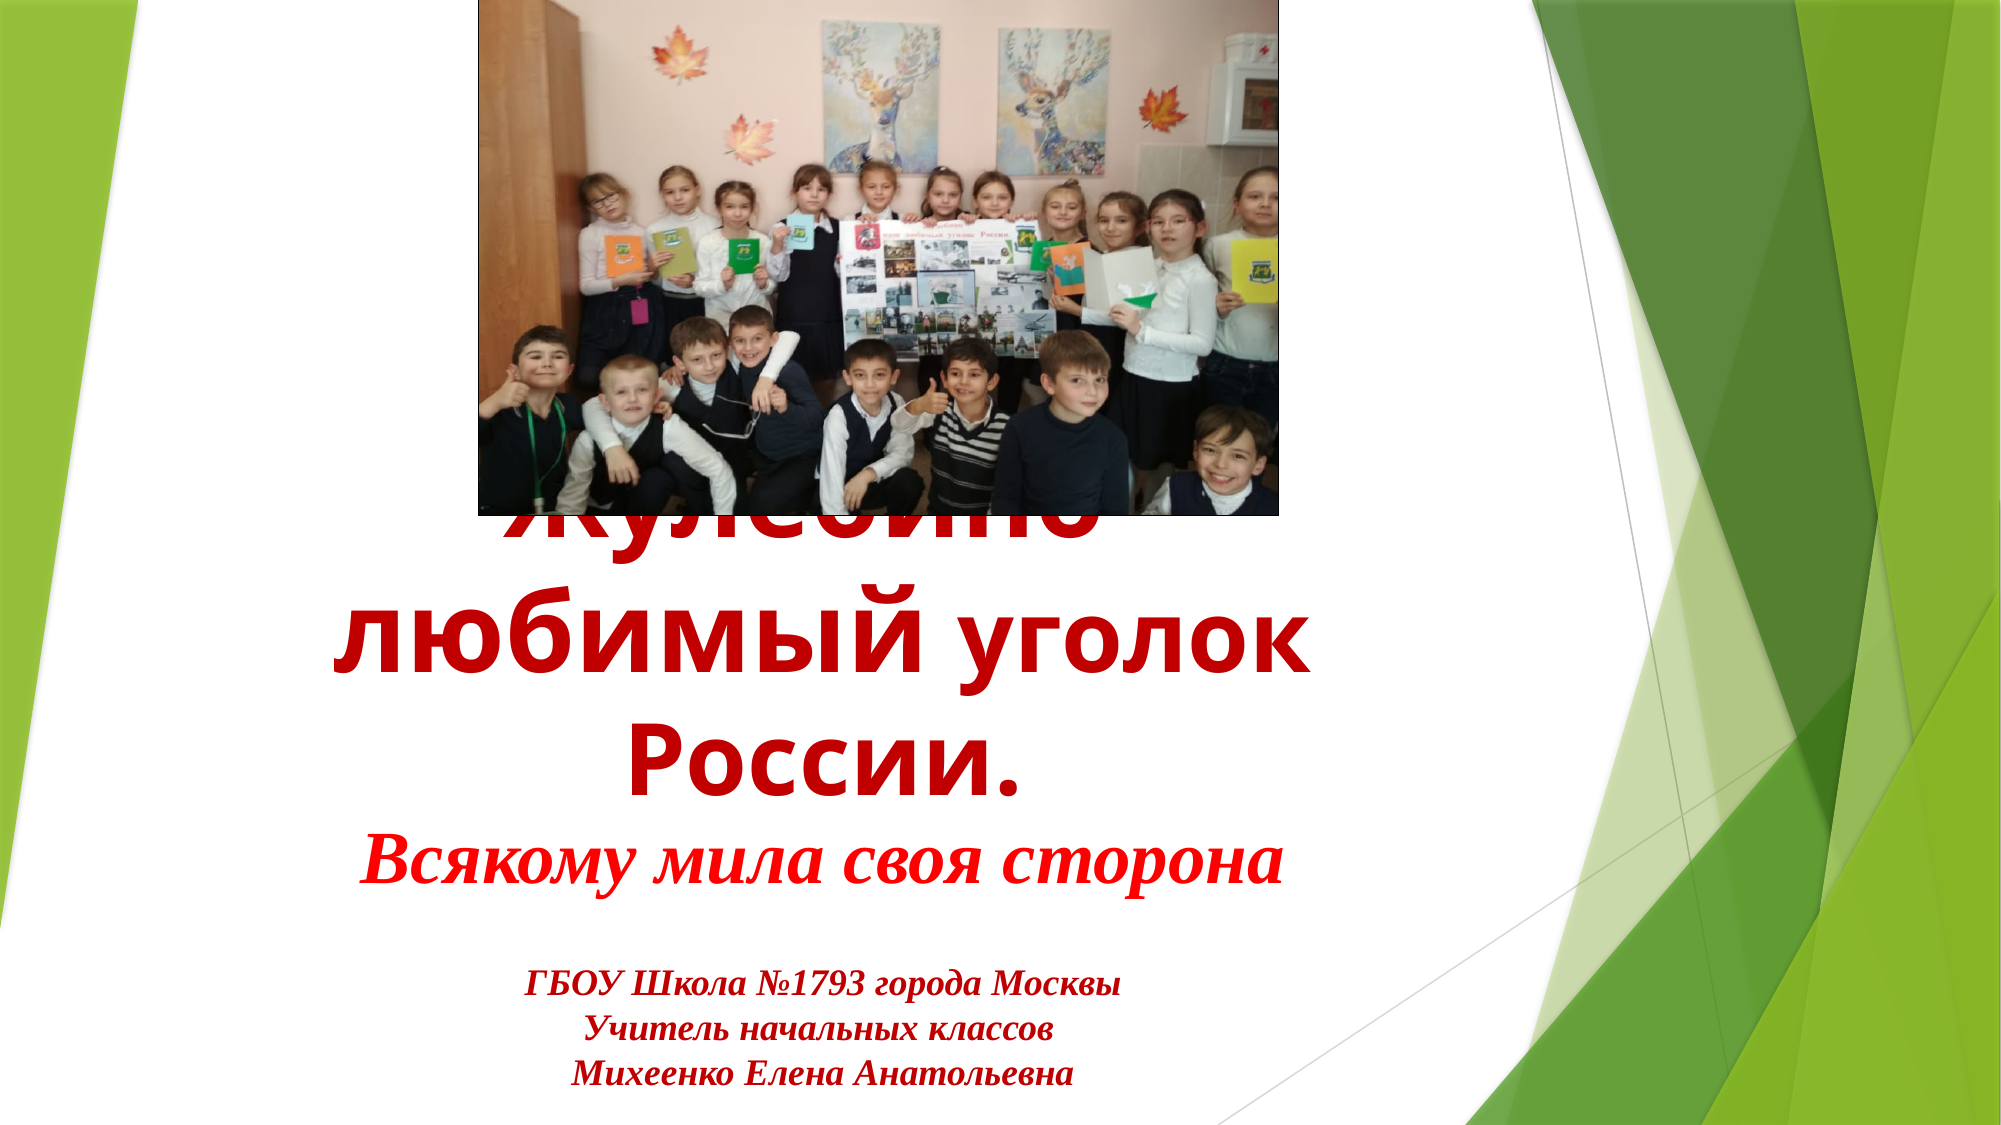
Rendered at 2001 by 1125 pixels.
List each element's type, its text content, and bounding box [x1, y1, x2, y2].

text_box Всякому мила своя сторона ГБОУ Школа №1793 города Москвы Учитель начальных классов Михеенко Елена Анатольевна [223, 800, 1423, 1125]
picture [477, 0, 1279, 516]
title Жулебино - любимый уголок России. [166, 536, 1481, 823]
